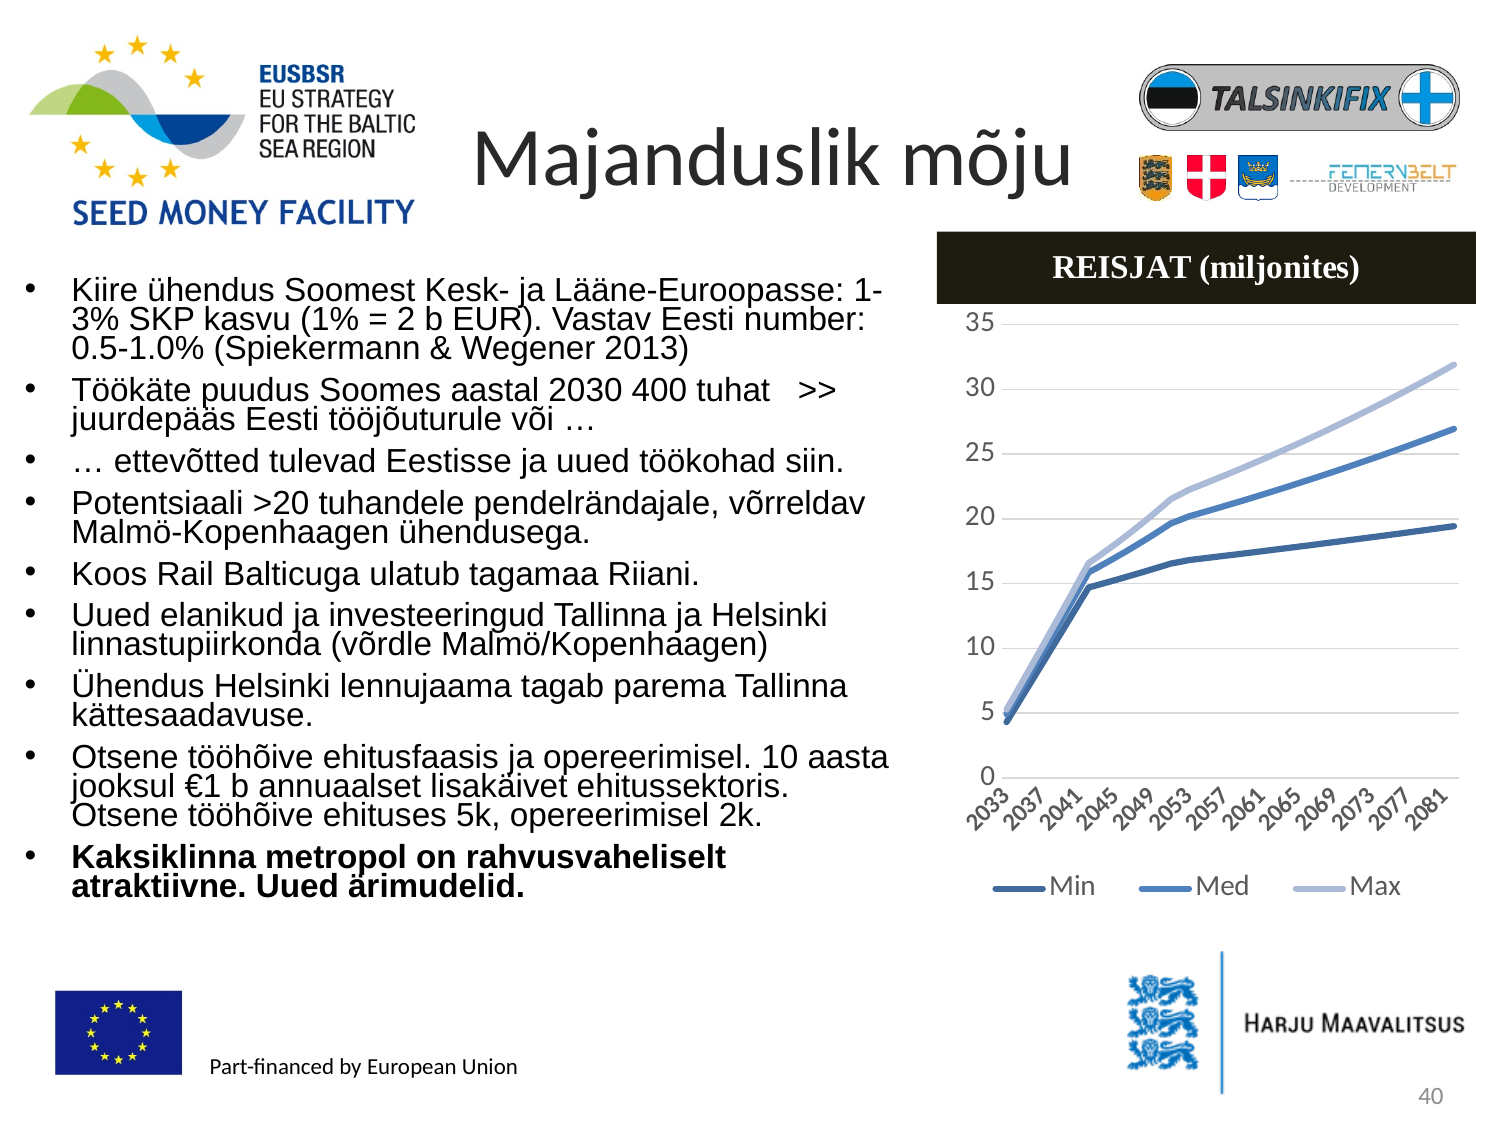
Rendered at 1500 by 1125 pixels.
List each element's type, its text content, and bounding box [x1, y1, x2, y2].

picture [1186, 155, 1226, 201]
picture [1286, 148, 1460, 208]
text_box Part-financed by European Union [194, 1043, 538, 1087]
picture [1139, 64, 1460, 131]
picture [52, 987, 185, 1078]
picture [1139, 155, 1172, 201]
text_box Kiire ühendus Soomest Kesk- ja Lääne-Euroopasse: 1-3% SKP kasvu (1% = 2 b EUR). Vastav Eesti number: 0.5-1.0% (Spiekermann & Wegener 2013) Töökäte puudus Soomes aastal 2030 400 tuhat >> juurdepääs Eesti tööjõuturule või … … ettevõtted tulevad Eestisse ja uued töökohad siin. Potentsiaali >20 tuhandele pendelrändajale, võrreldav Malmö-Kopenhaagen ühendusega. Koos Rail Balticuga ulatub tagamaa Riiani. Uued elanikud ja investeeringud Tallinna ja Helsinki linnastupiirkonda (võrdle Malmö/Kopenhaagen) Ühendus Helsinki lennujaama tagab parema Tallinna kättesaadavuse. Otsene tööhõive ehitusfaasis ja opereerimisel. 10 aasta jooksul €1 b annuaalset lisakäivet ehitussektoris. Otsene tööhõive ehituses 5k, opereerimisel 2k. Kaksiklinna metropol on rahvusvaheliselt atraktiivne. Uued ärimudelid. [24, 278, 899, 905]
picture [1238, 155, 1278, 201]
chart [936, 231, 1477, 929]
text_box Majanduslik mõju [418, 32, 1365, 203]
picture [1104, 928, 1500, 1118]
picture [29, 30, 415, 230]
